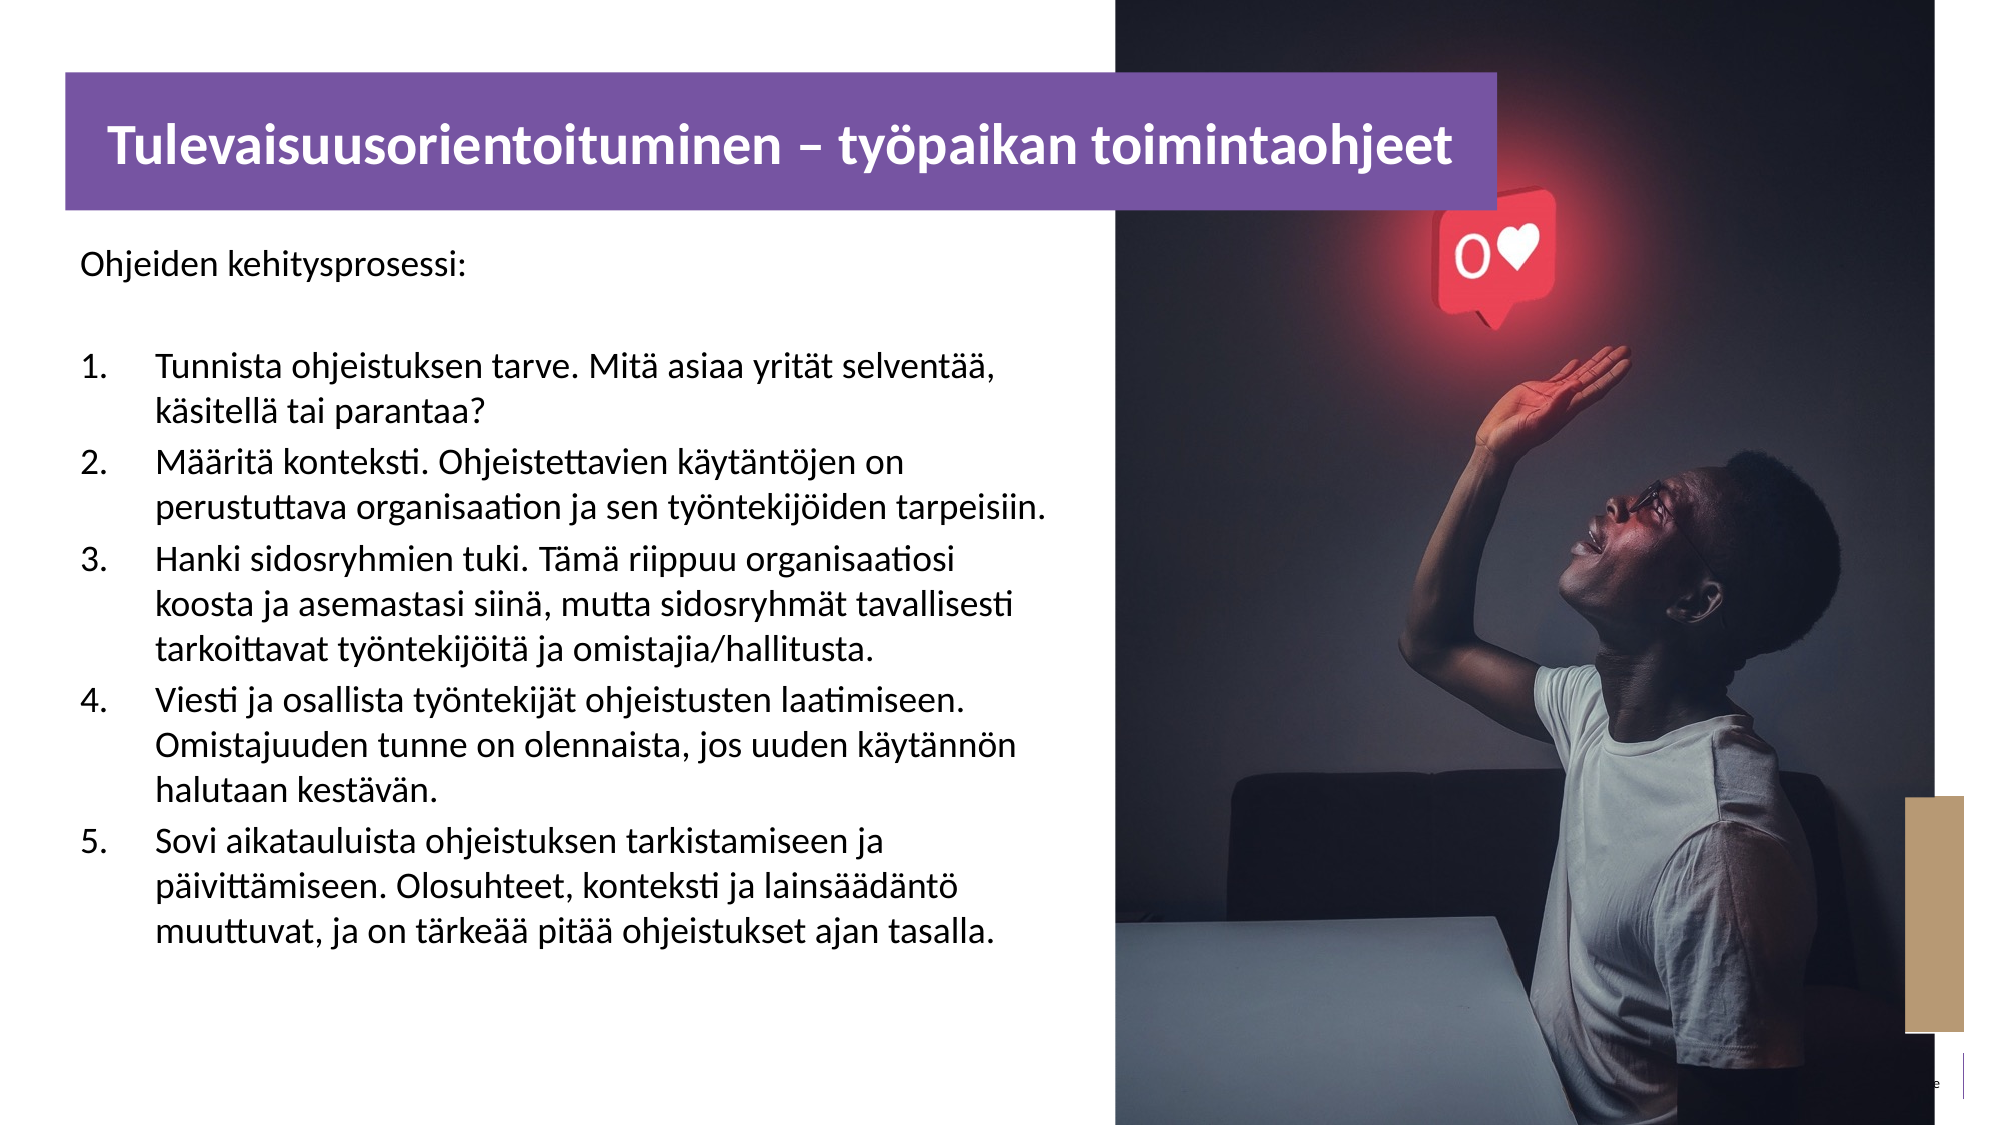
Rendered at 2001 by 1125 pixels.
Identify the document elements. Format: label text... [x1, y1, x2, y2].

list Ohjeiden kehitysprosessi: Tunnista ohjeistuksen tarve. Mitä asiaa yrität selventää, käsitellä tai parantaa? Määritä konteksti. Ohjeistettavien käytäntöjen on perustuttava organisaation ja sen työntekijöiden tarpeisiin. Hanki sidosryhmien tuki. Tämä riippuu organisaatiosi koosta ja asemastasi siinä, mutta sidosryhmät tavallisesti tarkoittavat työntekijöitä ja omistajia/hallitusta. Viesti ja osallista työntekijät ohjeistusten laatimiseen. Omistajuuden tunne on olennaista, jos uuden käytännön halutaan kestävän. Sovi aikatauluista ohjeistuksen tarkistamiseen ja päivittämiseen. Olosuhteet, konteksti ja lainsäädäntö muuttuvat, ja on tärkeää pitää ohjeistukset ajan tasalla. [65, 231, 1070, 1053]
picture [1115, 0, 1935, 1125]
list Tulevaisuusorientoituminen – työpaikan toimintaohjeet [65, 72, 1115, 211]
